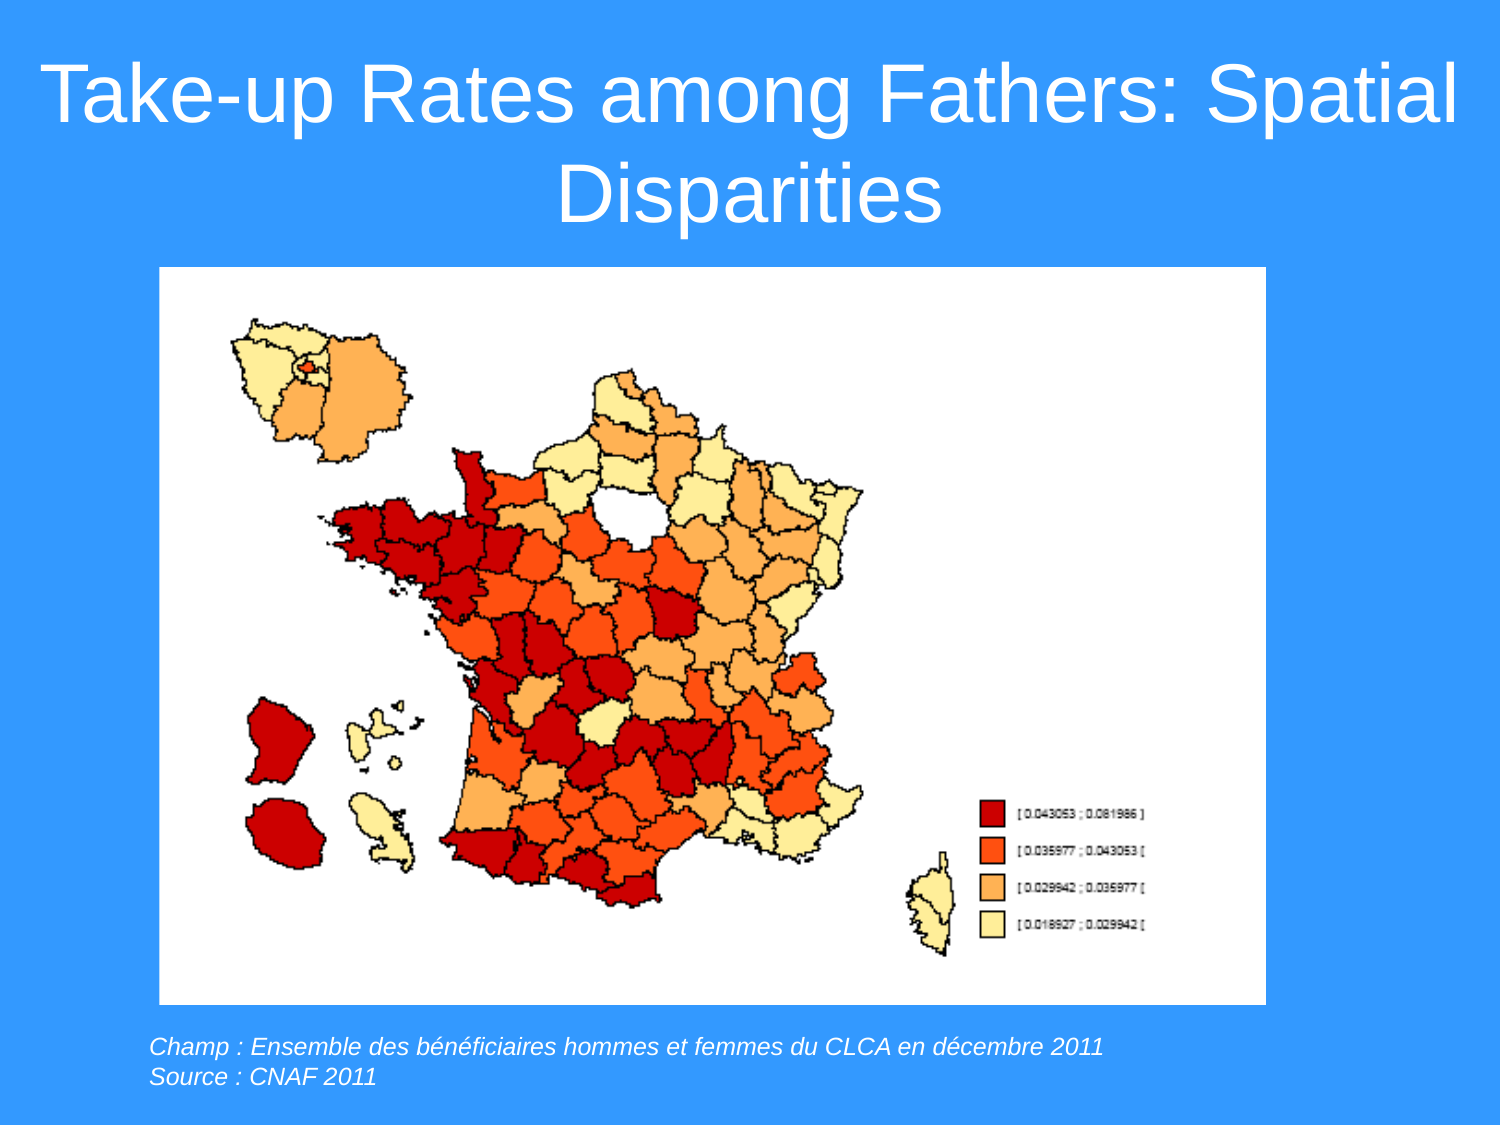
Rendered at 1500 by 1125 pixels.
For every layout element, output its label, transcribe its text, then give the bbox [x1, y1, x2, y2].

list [159, 266, 1267, 1006]
text_box Champ : Ensemble des bénéficiaires hommes et femmes du CLCA en décembre 2011 Source : CNAF 2011 [134, 1023, 1129, 1098]
title Take-up Rates among Fathers: Spatial Disparities [0, 44, 1500, 233]
list [74, 262, 1426, 1006]
